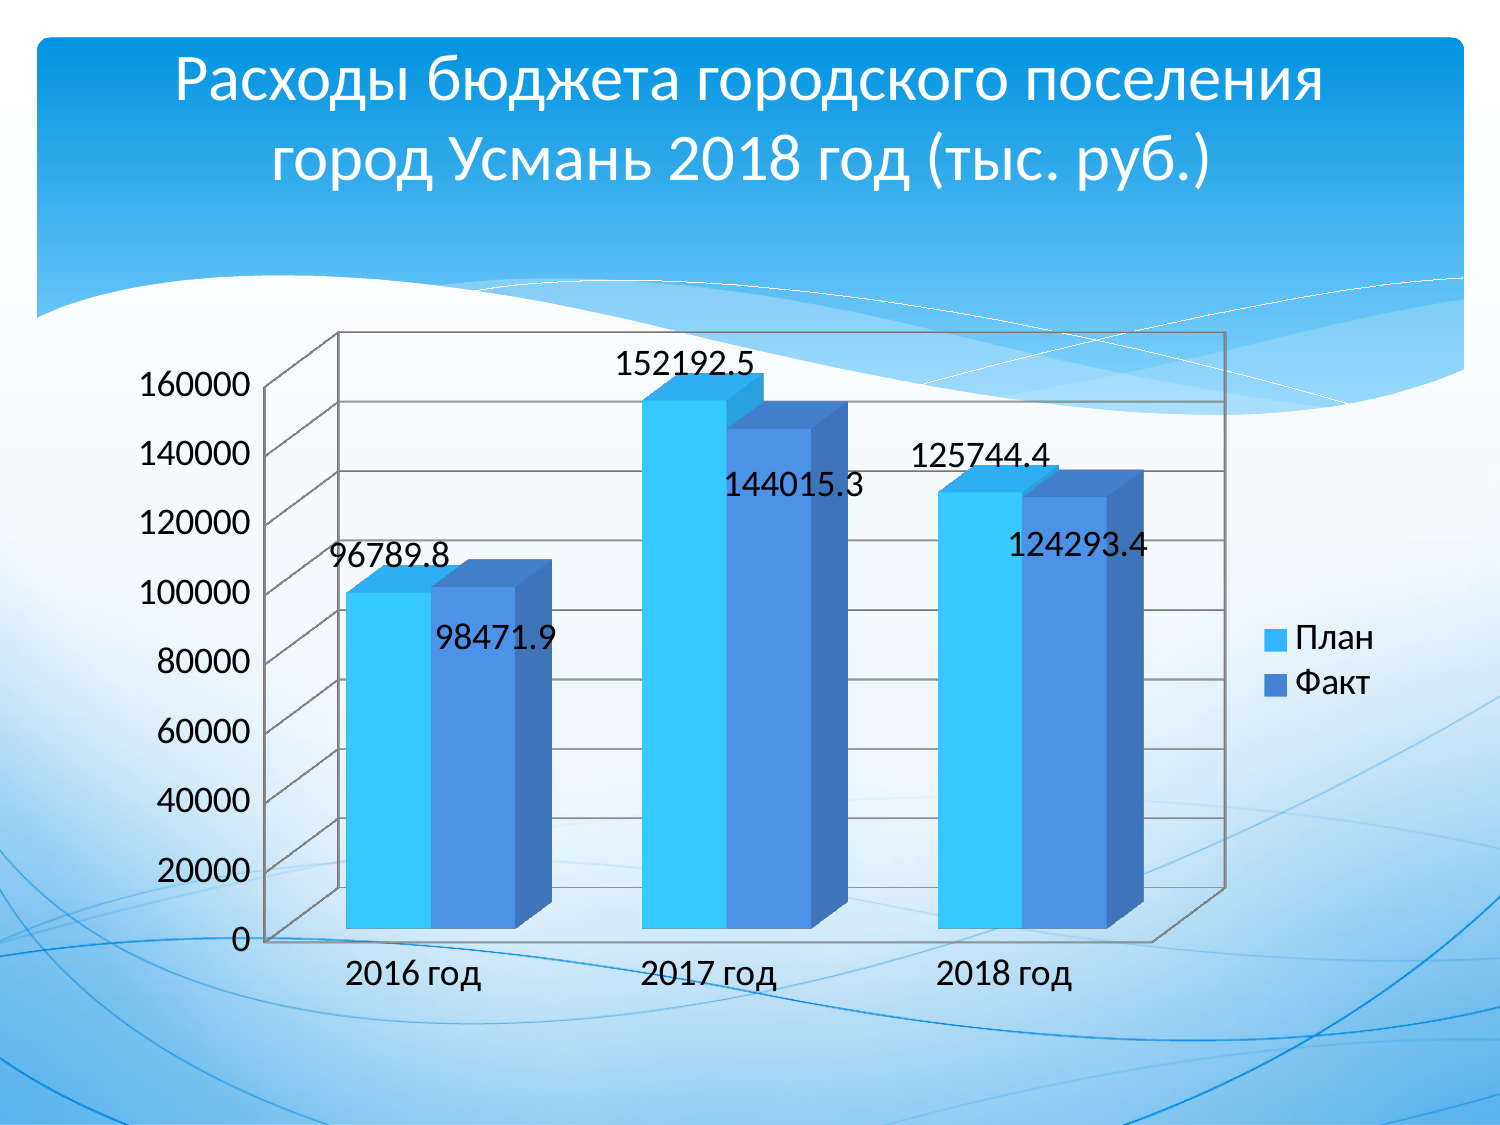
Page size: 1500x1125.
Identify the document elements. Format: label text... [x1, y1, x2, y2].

chart [111, 314, 1400, 1012]
title Расходы бюджета городского поселения город Усмань 2018 год (тыс. руб.) [75, 55, 1425, 173]
